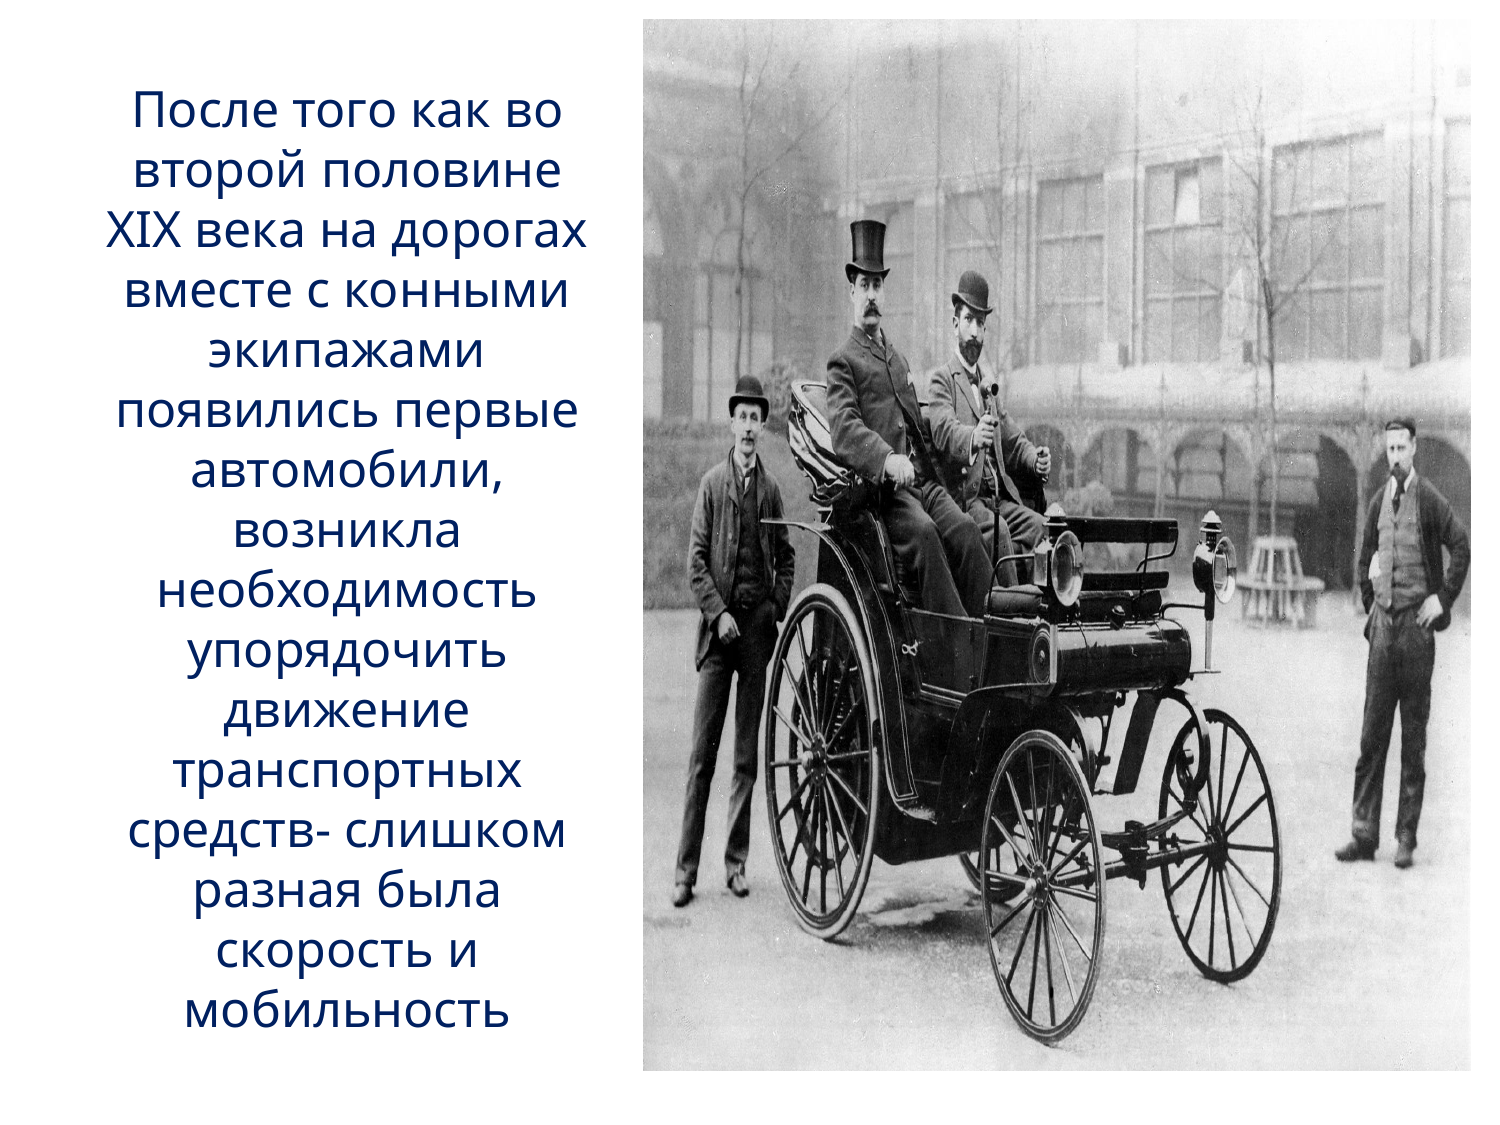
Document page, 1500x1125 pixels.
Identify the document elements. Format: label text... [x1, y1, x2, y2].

title После того как во второй половине XIX века на дорогах вместе с конными экипажами появились первые автомобили, возникла необходимость упорядочить движение транспортных средств- слишком разная была скорость и мобильность [75, 45, 621, 1071]
picture [643, 18, 1471, 1071]
